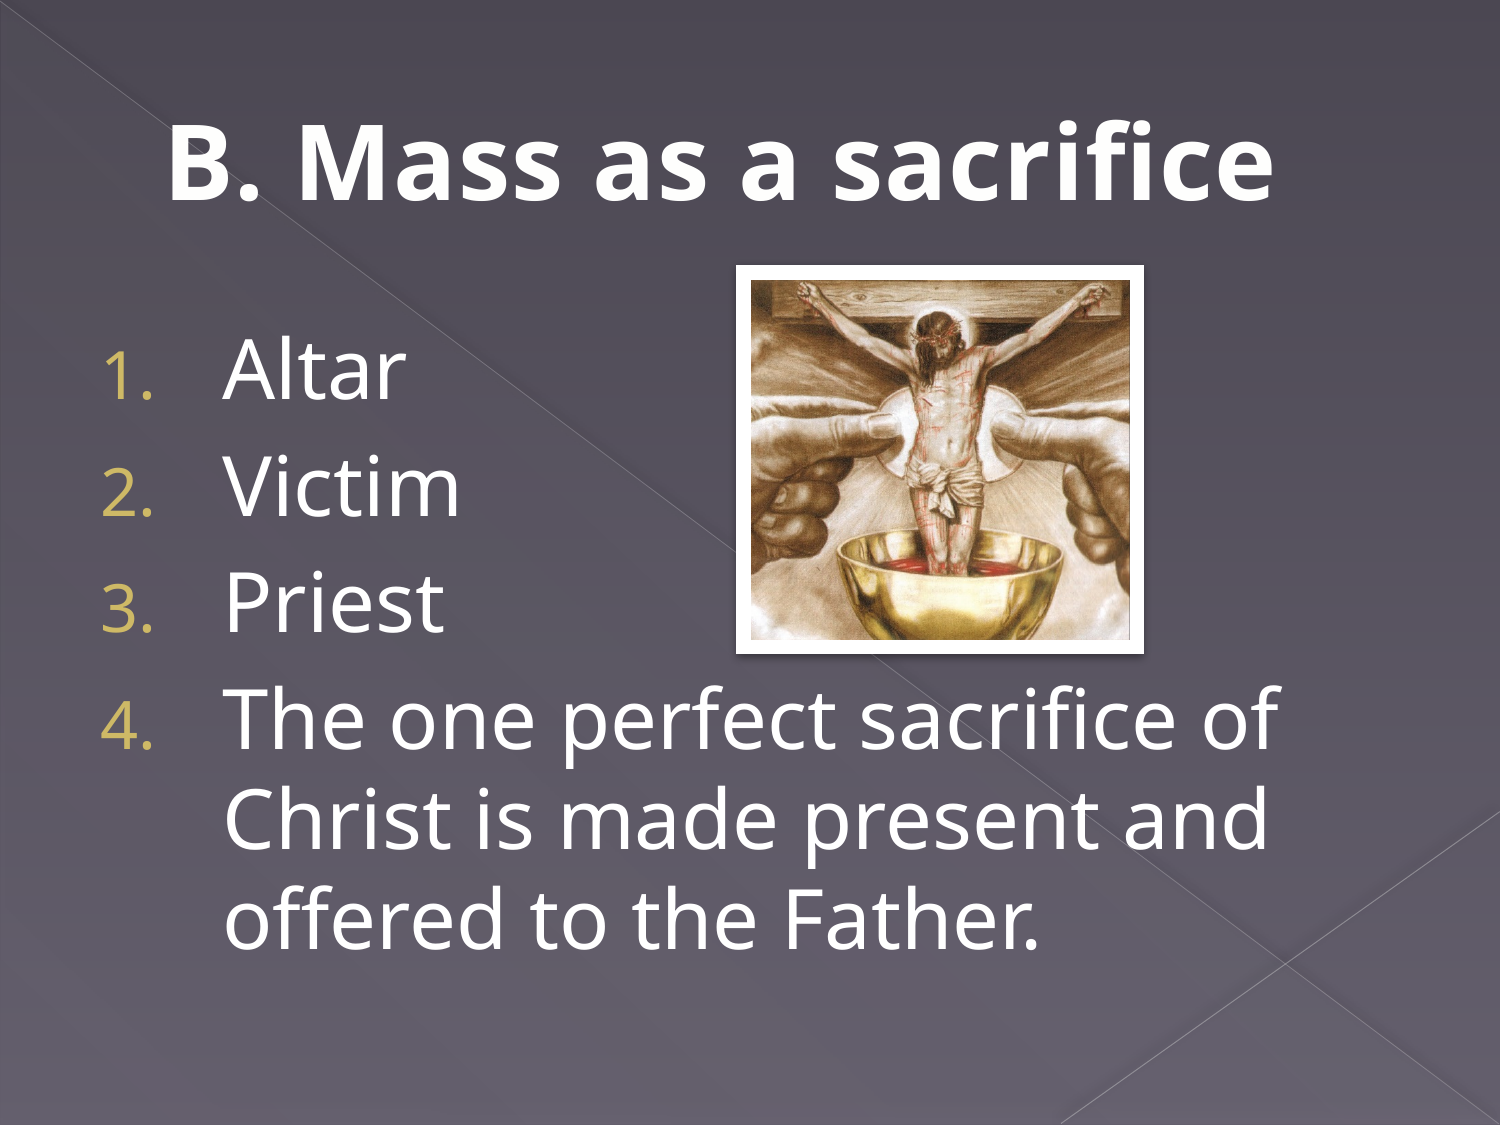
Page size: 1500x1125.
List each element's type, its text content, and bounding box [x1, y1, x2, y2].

list Altar Victim Priest The one perfect sacrifice of Christ is made present and offered to the Father. [74, 308, 1426, 1060]
picture [750, 279, 1130, 640]
title B. Mass as a sacrifice [75, 43, 1425, 274]
